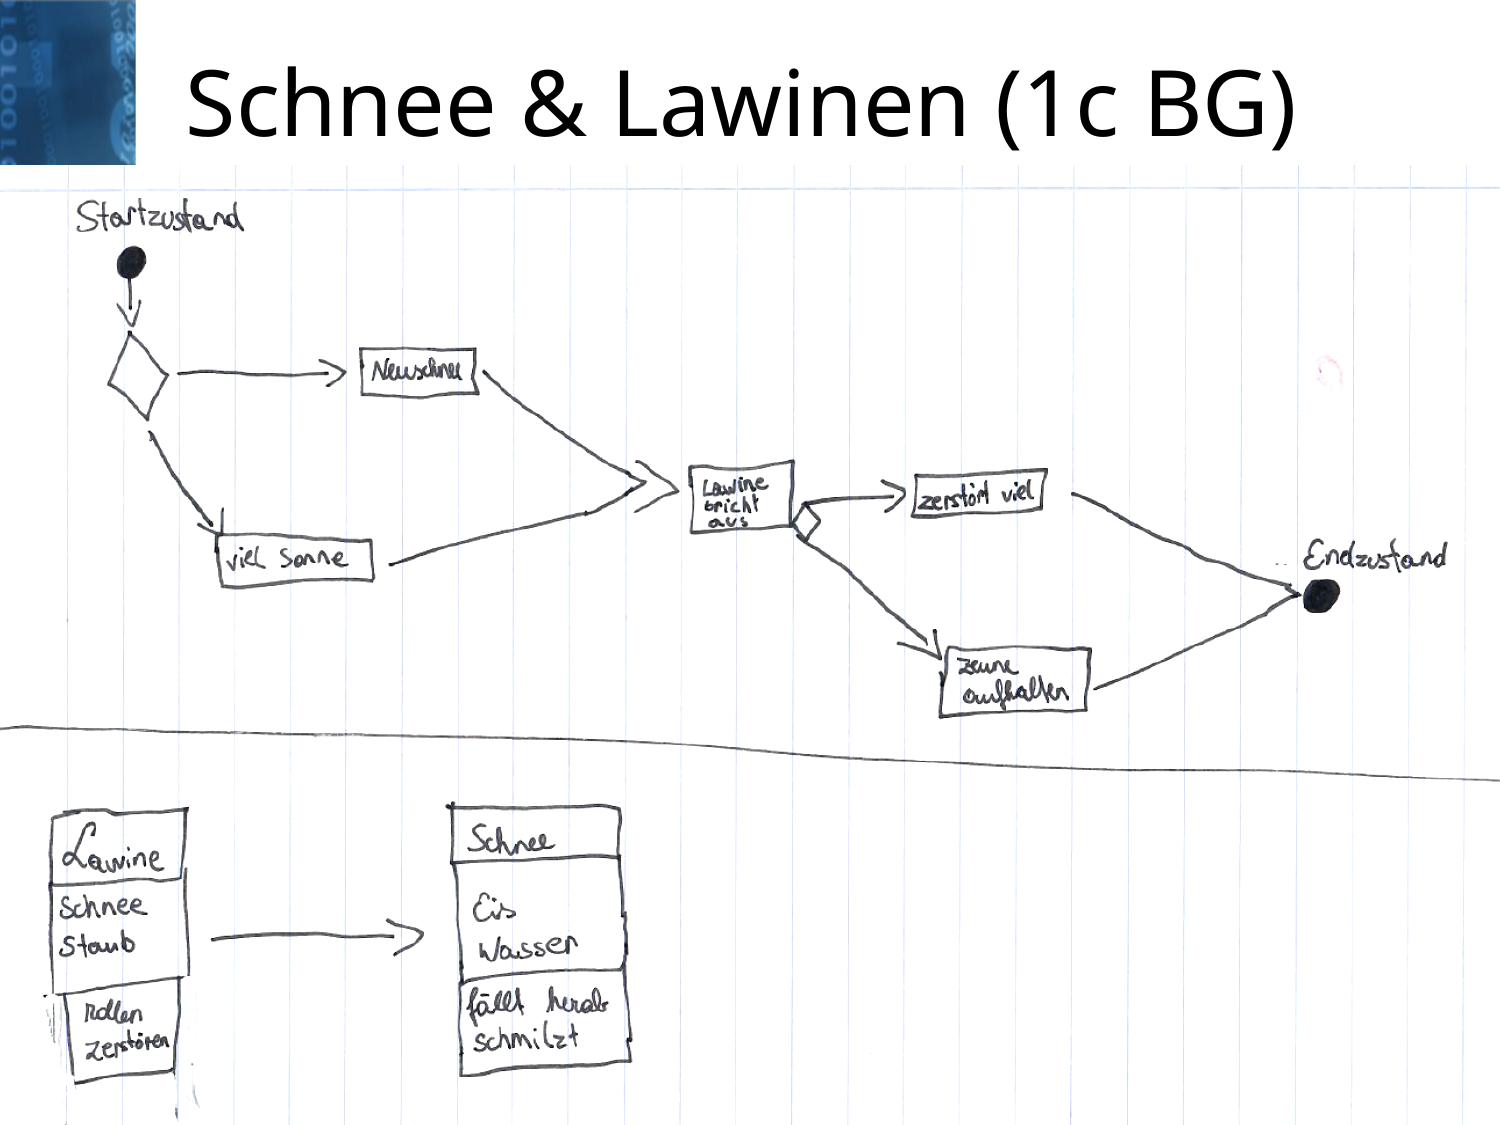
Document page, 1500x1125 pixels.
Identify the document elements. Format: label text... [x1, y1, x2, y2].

picture [0, 0, 1500, 1125]
title Schnee & Lawinen (1c BG) [170, 29, 1465, 165]
